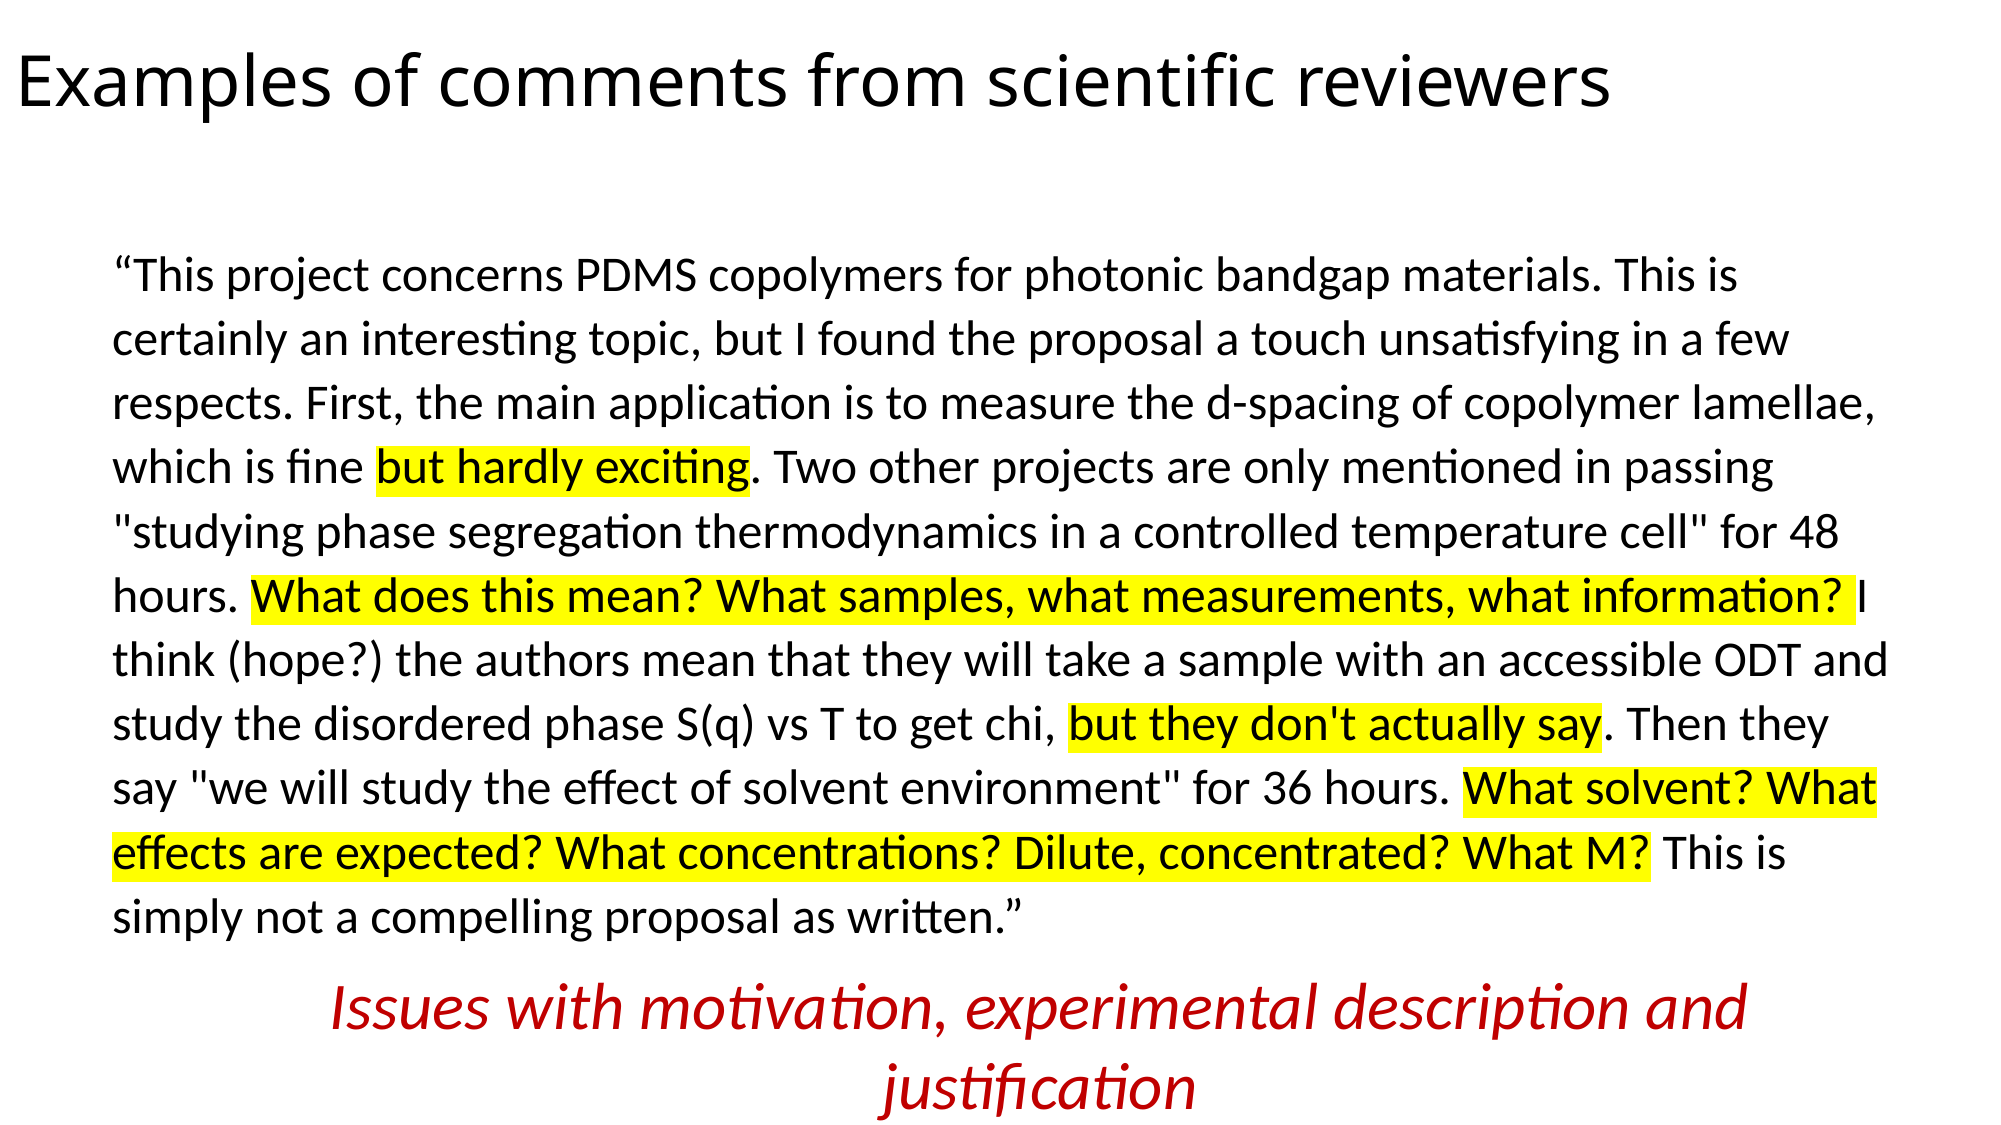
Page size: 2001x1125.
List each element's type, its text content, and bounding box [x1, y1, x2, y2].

text_box Issues with motivation, experimental description and justification [202, 955, 1878, 1125]
text_box “This project concerns PDMS copolymers for photonic bandgap materials. This is certainly an interesting topic, but I found the proposal a touch unsatisfying in a few respects. First, the main application is to measure the d-spacing of copolymer lamellae, which is fine but hardly exciting. Two other projects are only mentioned in passing "studying phase segregation thermodynamics in a controlled temperature cell" for 48 hours. What does this mean? What samples, what measurements, what information? I think (hope?) the authors mean that they will take a sample with an accessible ODT and study the disordered phase S(q) vs T to get chi, but they don't actually say. Then they say "we will study the effect of solvent environment" for 36 hours. What solvent? What effects are expected? What concentrations? Dilute, concentrated? What M? This is simply not a compelling proposal as written.” [97, 229, 1913, 951]
title Examples of comments from scientific reviewers [0, 13, 1725, 231]
